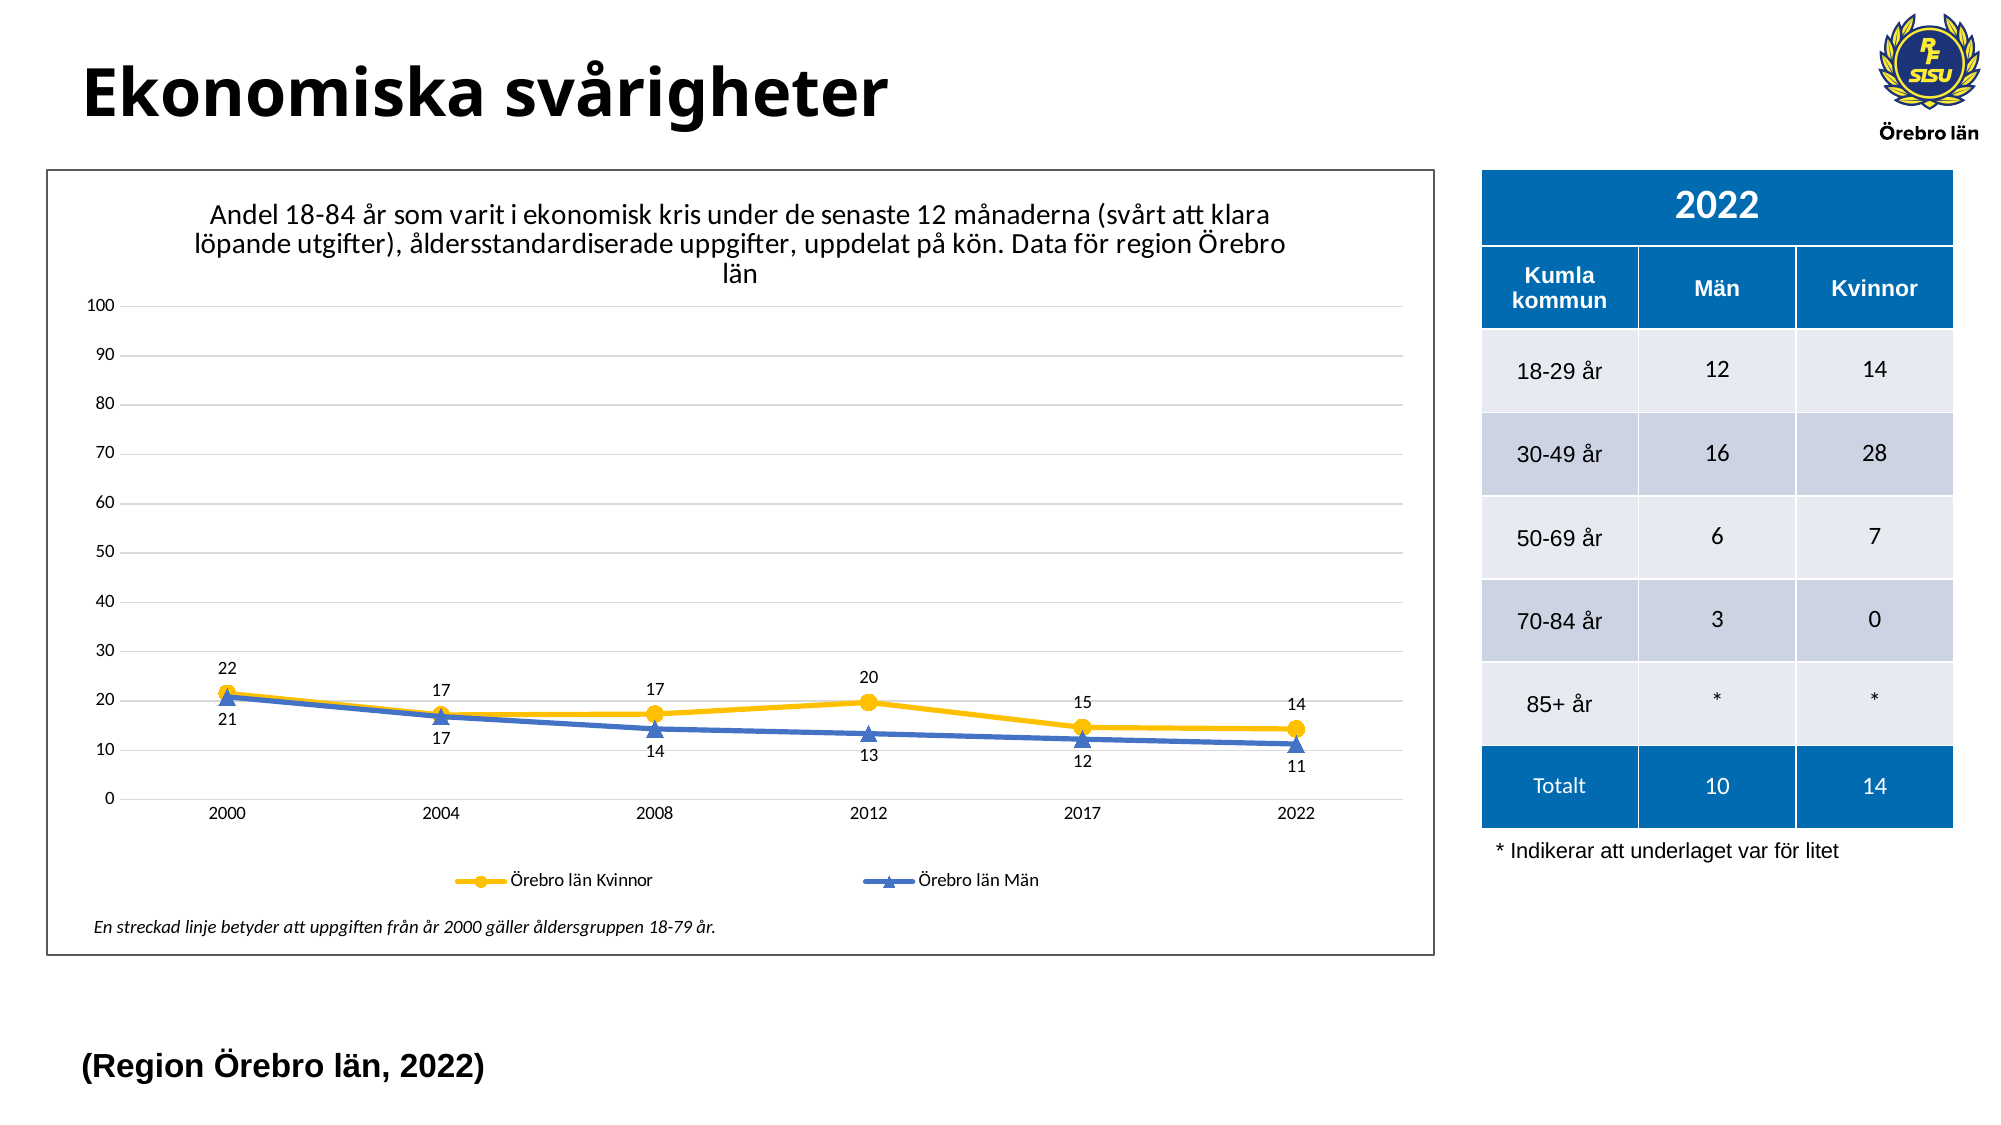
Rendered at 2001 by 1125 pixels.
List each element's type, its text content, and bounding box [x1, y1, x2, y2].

table_cell 10 [1639, 746, 1795, 828]
table_cell 14 [1797, 330, 1953, 412]
table_cell Totalt [1482, 746, 1638, 828]
table_cell 3 [1639, 580, 1795, 661]
table_cell 14 [1797, 746, 1953, 828]
table_cell 16 [1639, 413, 1795, 495]
table_cell 0 [1797, 580, 1953, 661]
text_box * Indikerar att underlaget var för litet [1480, 828, 1877, 870]
table_cell Kumla kommun [1482, 247, 1638, 328]
table_cell 70-84 år [1482, 580, 1638, 661]
picture [1878, 13, 1981, 140]
chart [46, 169, 1435, 956]
table_cell 30-49 år [1482, 413, 1638, 495]
table_cell 28 [1797, 413, 1953, 495]
table_cell Män [1639, 247, 1795, 328]
table_cell Kvinnor [1797, 247, 1953, 328]
text_box Ekonomiska svårigheter [66, 52, 1718, 131]
table_cell 12 [1639, 330, 1795, 412]
table_cell * [1797, 663, 1953, 745]
table_cell 50-69 år [1482, 497, 1638, 578]
table_header 2022 [1482, 170, 1953, 245]
table_cell 18-29 år [1482, 330, 1638, 412]
text_box (Region Örebro län, 2022) [66, 1036, 599, 1091]
table_cell * [1639, 663, 1795, 745]
table_cell 85+ år [1482, 663, 1638, 745]
table_cell 7 [1797, 497, 1953, 578]
table_cell 6 [1639, 497, 1795, 578]
